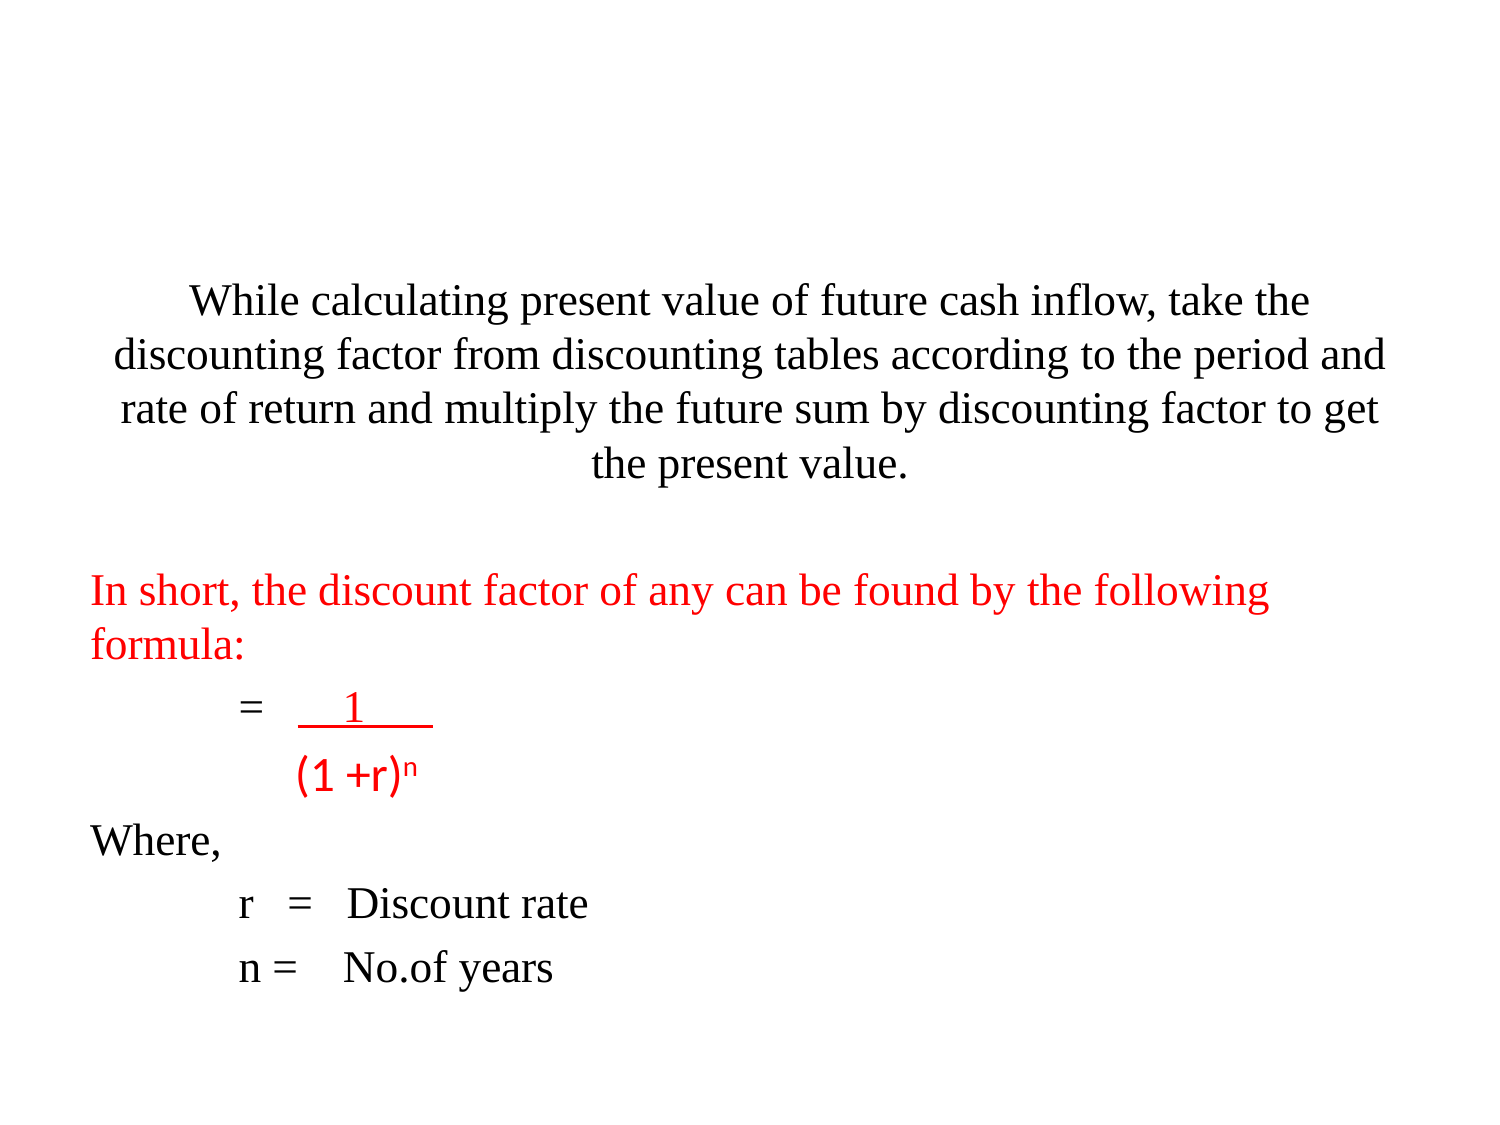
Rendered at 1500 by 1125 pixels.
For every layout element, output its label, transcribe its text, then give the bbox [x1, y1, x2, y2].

list While calculating present value of future cash inflow, take the discounting factor from discounting tables according to the period and rate of return and multiply the future sum by discounting factor to get the present value. In short, the discount factor of any can be found by the following formula: = 1 (1 +r)n Where, r = Discount rate n = No.of years [75, 262, 1425, 1005]
